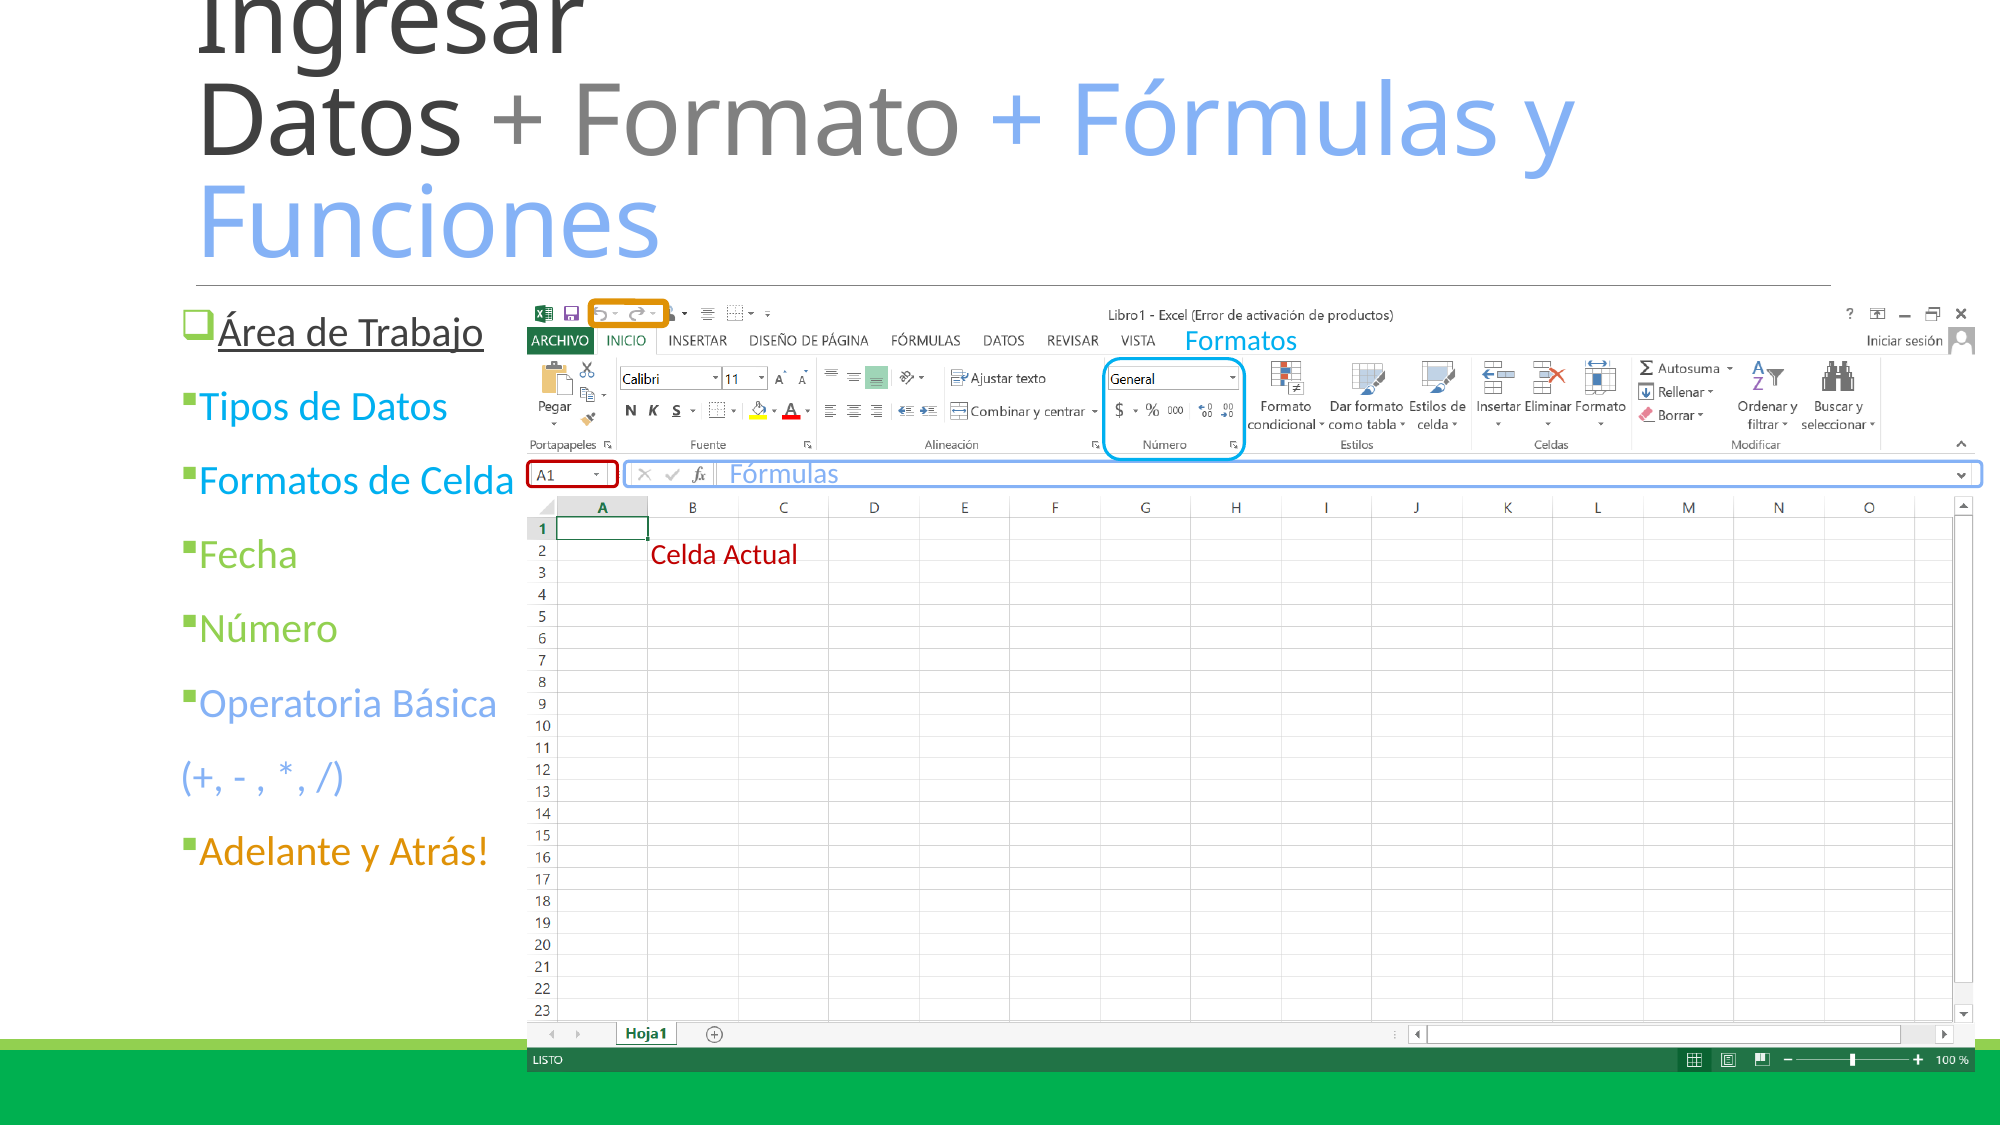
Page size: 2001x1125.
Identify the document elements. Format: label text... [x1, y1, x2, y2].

list Área de Trabajo Tipos de Datos Formatos de Celda Fecha Número Operatoria Básica (+, - , *, /) Adelante y Atrás! [180, 302, 526, 963]
picture [527, 302, 1976, 1073]
title Ingresar Datos + Formato + Fórmulas y Funciones [180, 47, 1830, 285]
